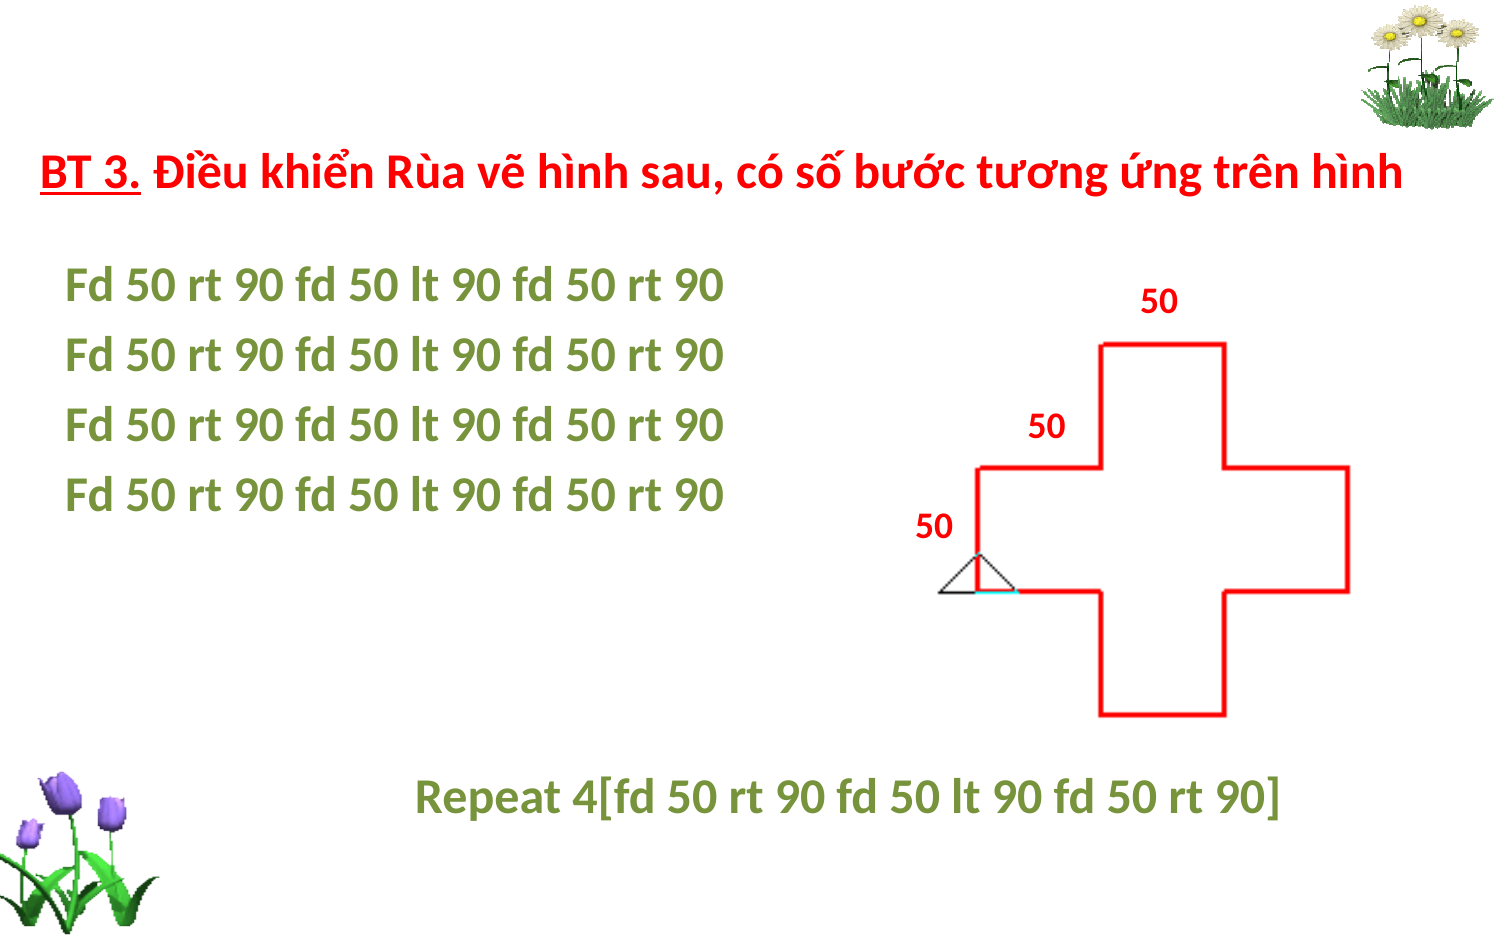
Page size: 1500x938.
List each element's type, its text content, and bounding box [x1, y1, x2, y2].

picture [0, 753, 166, 938]
list Repeat 4[fd 50 rt 90 fd 50 lt 90 fd 50 rt 90] [399, 756, 1338, 869]
picture [1349, 0, 1500, 132]
title BT 3. Điều khiển Rùa vẽ hình sau, có số bước tương ứng trên hình [24, 143, 1500, 194]
list Fd 50 rt 90 fd 50 lt 90 fd 50 rt 90 Fd 50 rt 90 fd 50 lt 90 fd 50 rt 90 Fd 50 rt 90 fd 50 lt 90 fd 50 rt 90 Fd 50 rt 90 fd 50 lt 90 fd 50 rt 90 [50, 243, 988, 669]
text_box 50 [1125, 268, 1194, 317]
picture [887, 318, 1401, 770]
